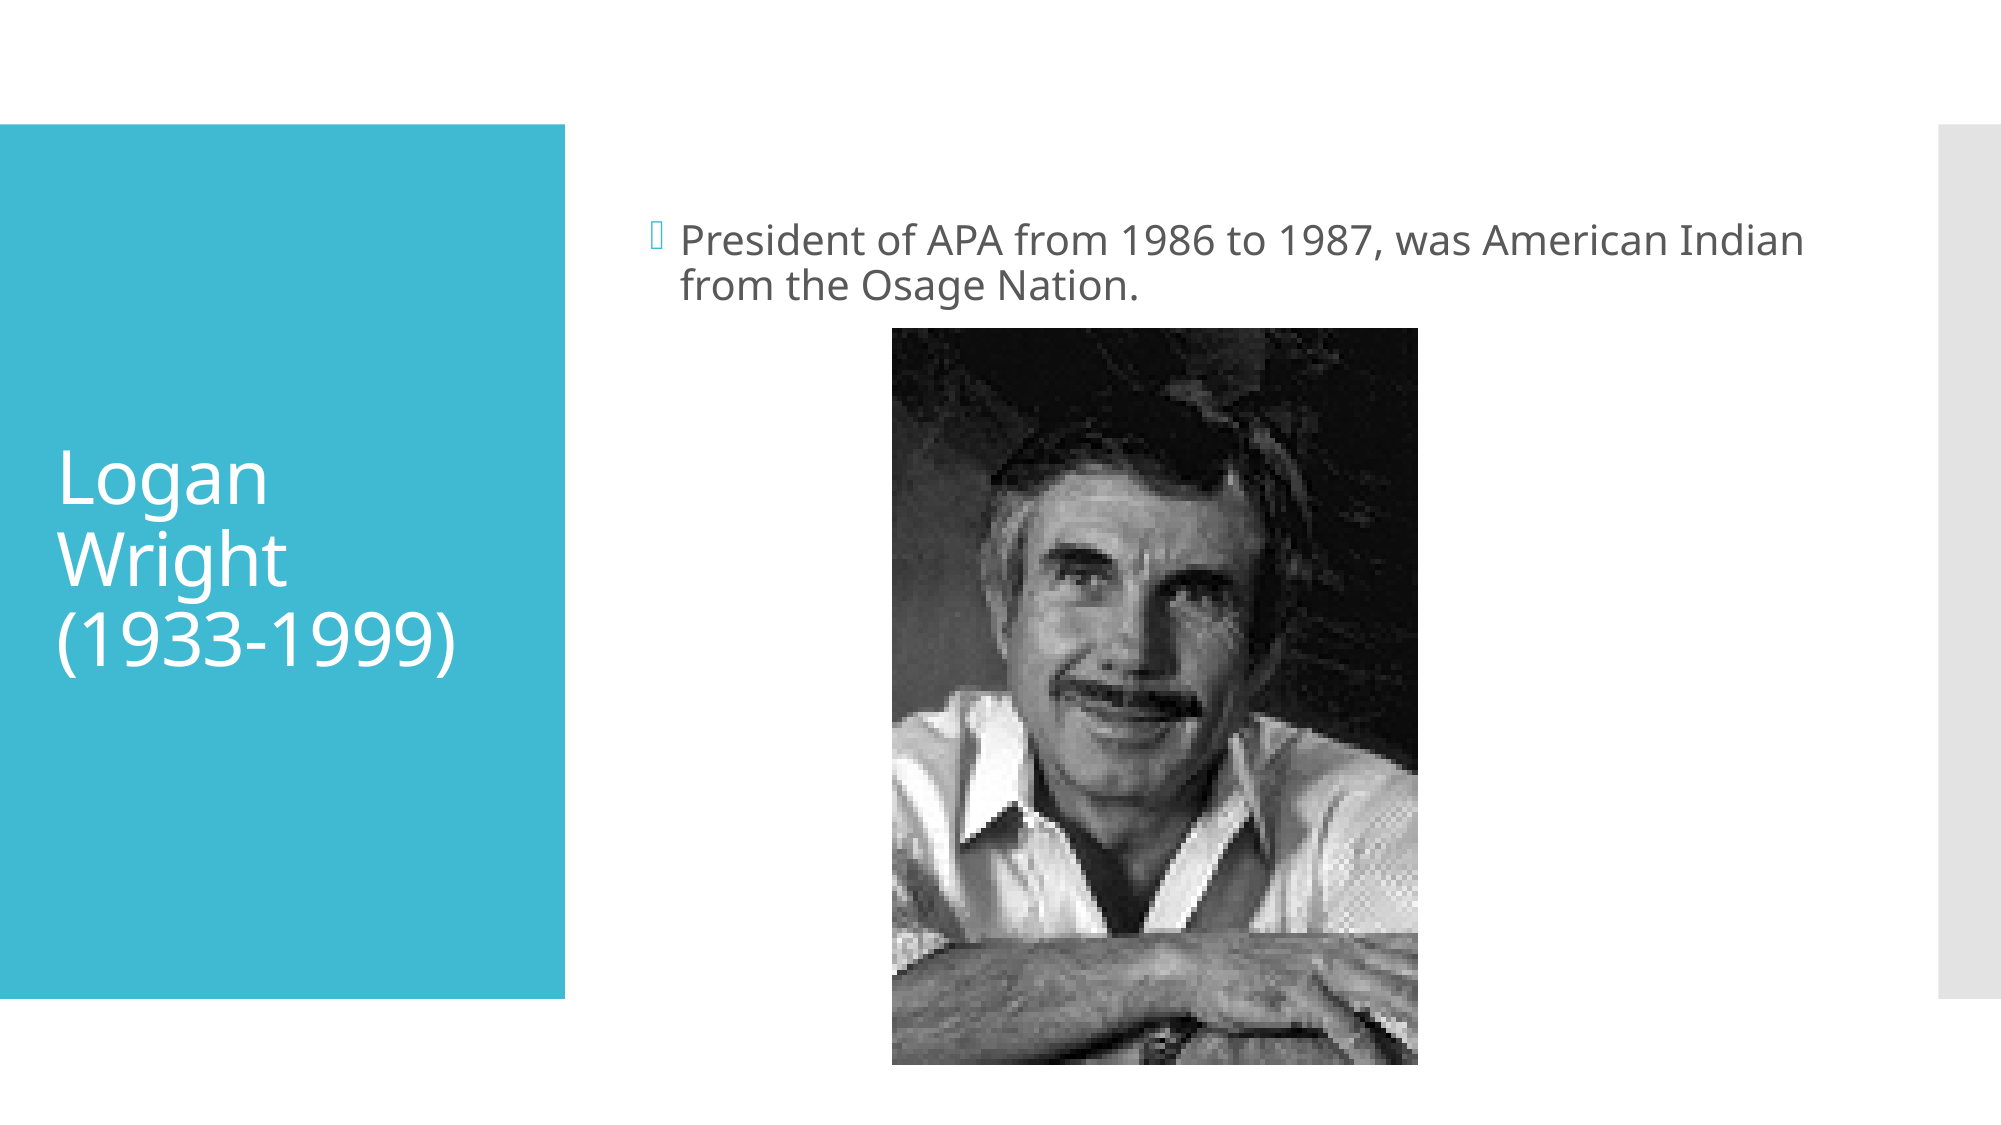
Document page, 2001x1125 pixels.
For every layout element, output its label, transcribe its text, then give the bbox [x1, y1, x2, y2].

list President of APA from 1986 to 1987, was American Indian from the Osage Nation. [634, 141, 1835, 388]
picture [891, 328, 1418, 1065]
title Logan Wright (1933-1999) [41, 184, 525, 940]
